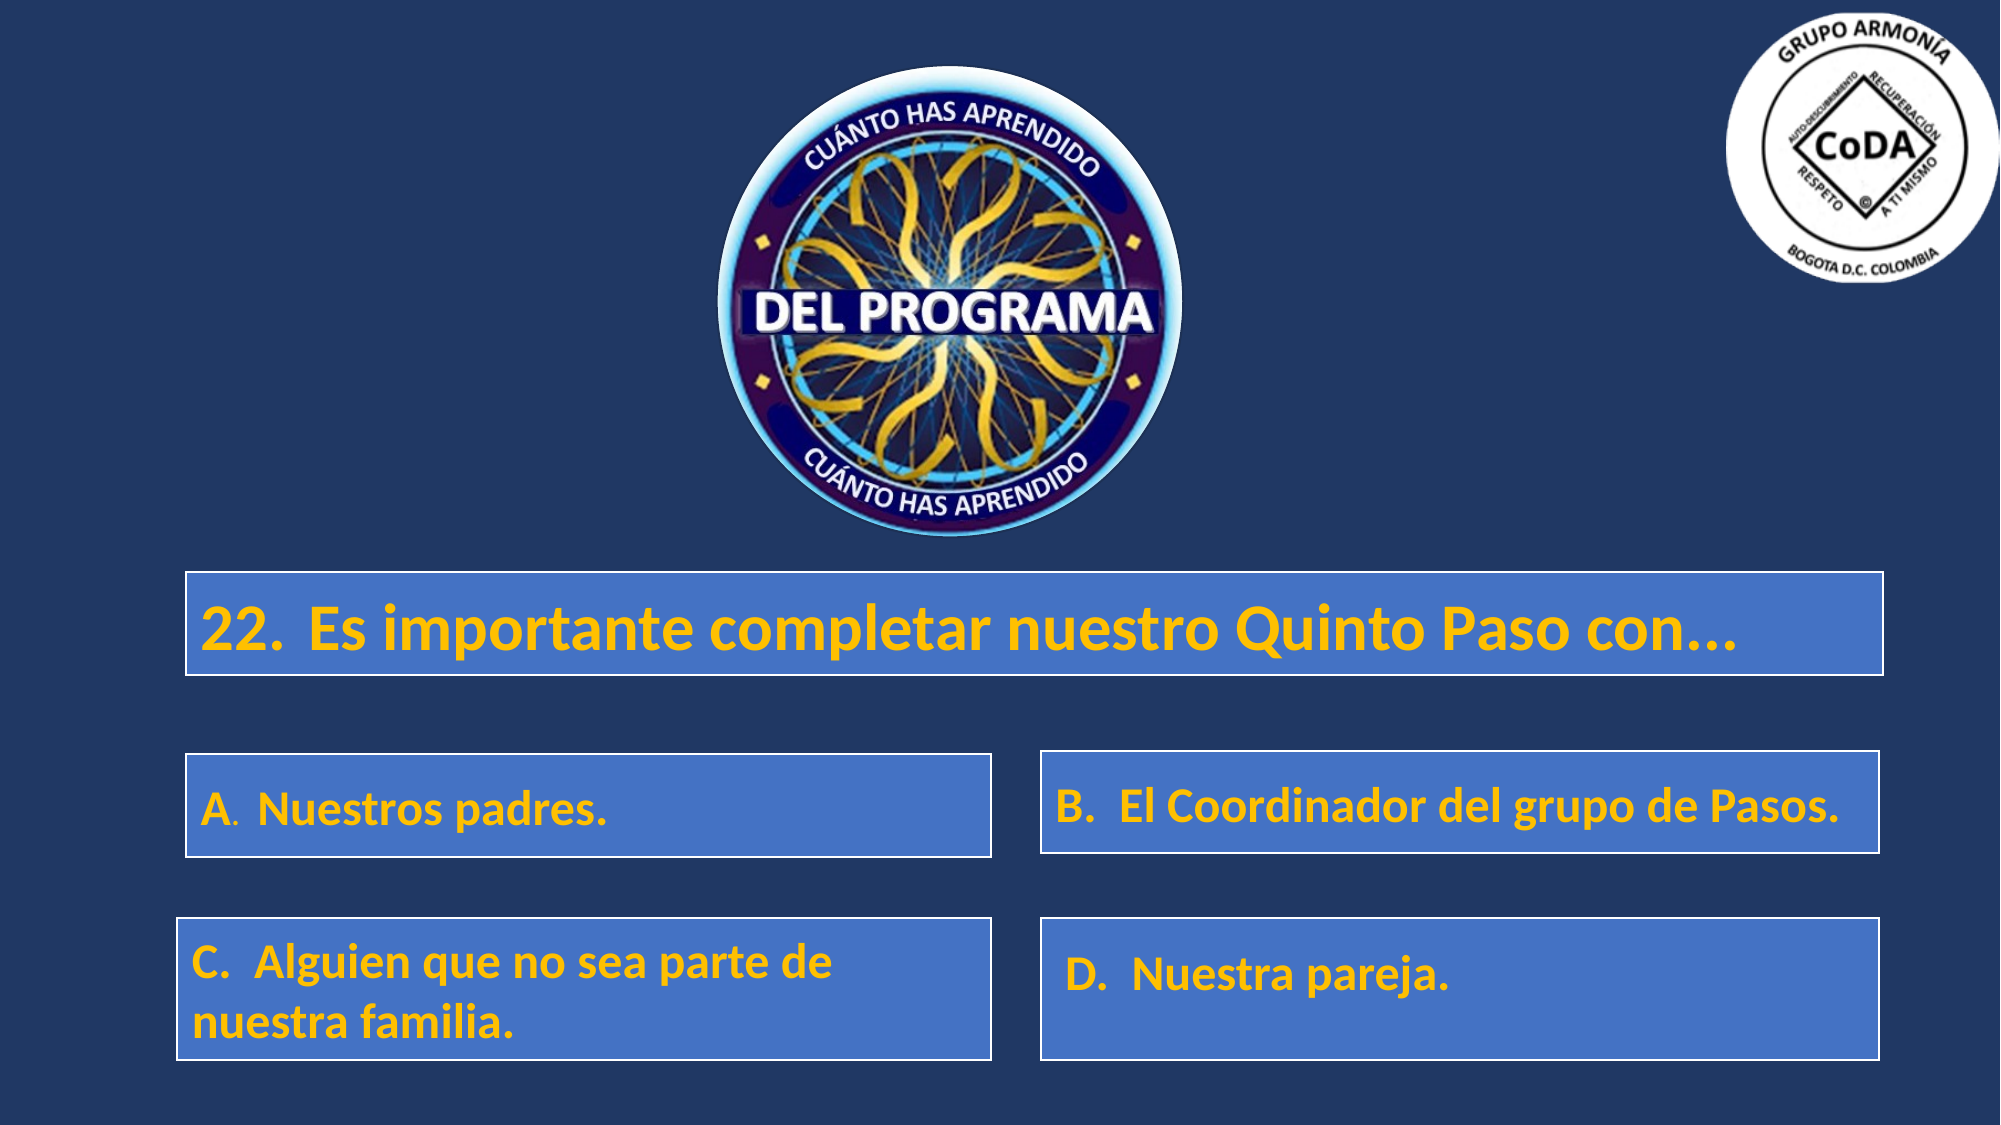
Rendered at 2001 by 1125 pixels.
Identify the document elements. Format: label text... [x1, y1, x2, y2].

text_box [715, 64, 1185, 539]
text_box 22. Es importante completar nuestro Quinto Paso con... [185, 571, 1884, 676]
text_box [1040, 917, 1880, 1061]
text_box A. Nuestros padres. [185, 753, 992, 858]
text_box D. Nuestra pareja. [1050, 932, 1838, 1008]
picture [1726, 11, 2000, 285]
text_box B. El Coordinador del grupo de Pasos. [1040, 750, 1880, 854]
text_box C. Alguien que no sea parte de nuestra familia. [176, 917, 992, 1061]
